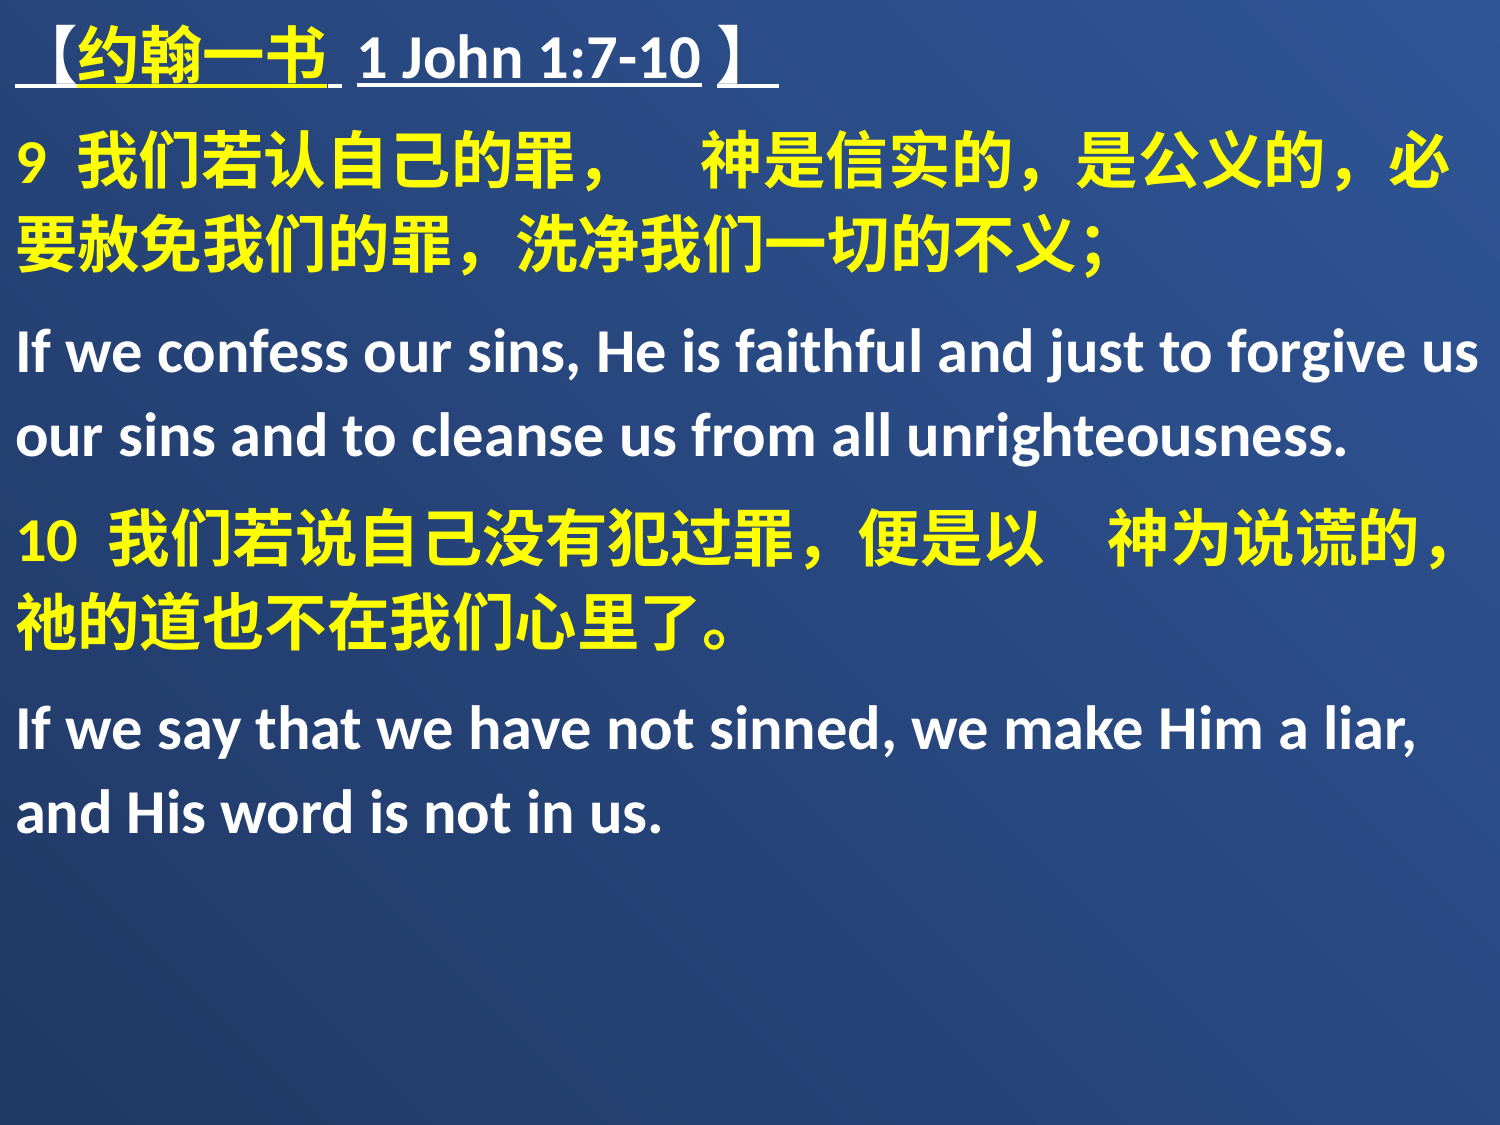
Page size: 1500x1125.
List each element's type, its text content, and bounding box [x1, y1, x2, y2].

subtitle 【约翰一书 1 John 1:7-10】 9 我们若认自己的罪， 神是信实的，是公义的，必要赦免我们的罪，洗净我们一切的不义； If we confess our sins, He is faithful and just to forgive us our sins and to cleanse us from all unrighteousness. 10 我们若说自己没有犯过罪，便是以 神为说谎的，祂的道也不在我们心里了。 If we say that we have not sinned, we make Him a liar, and His word is not in us. [0, 0, 1500, 1125]
